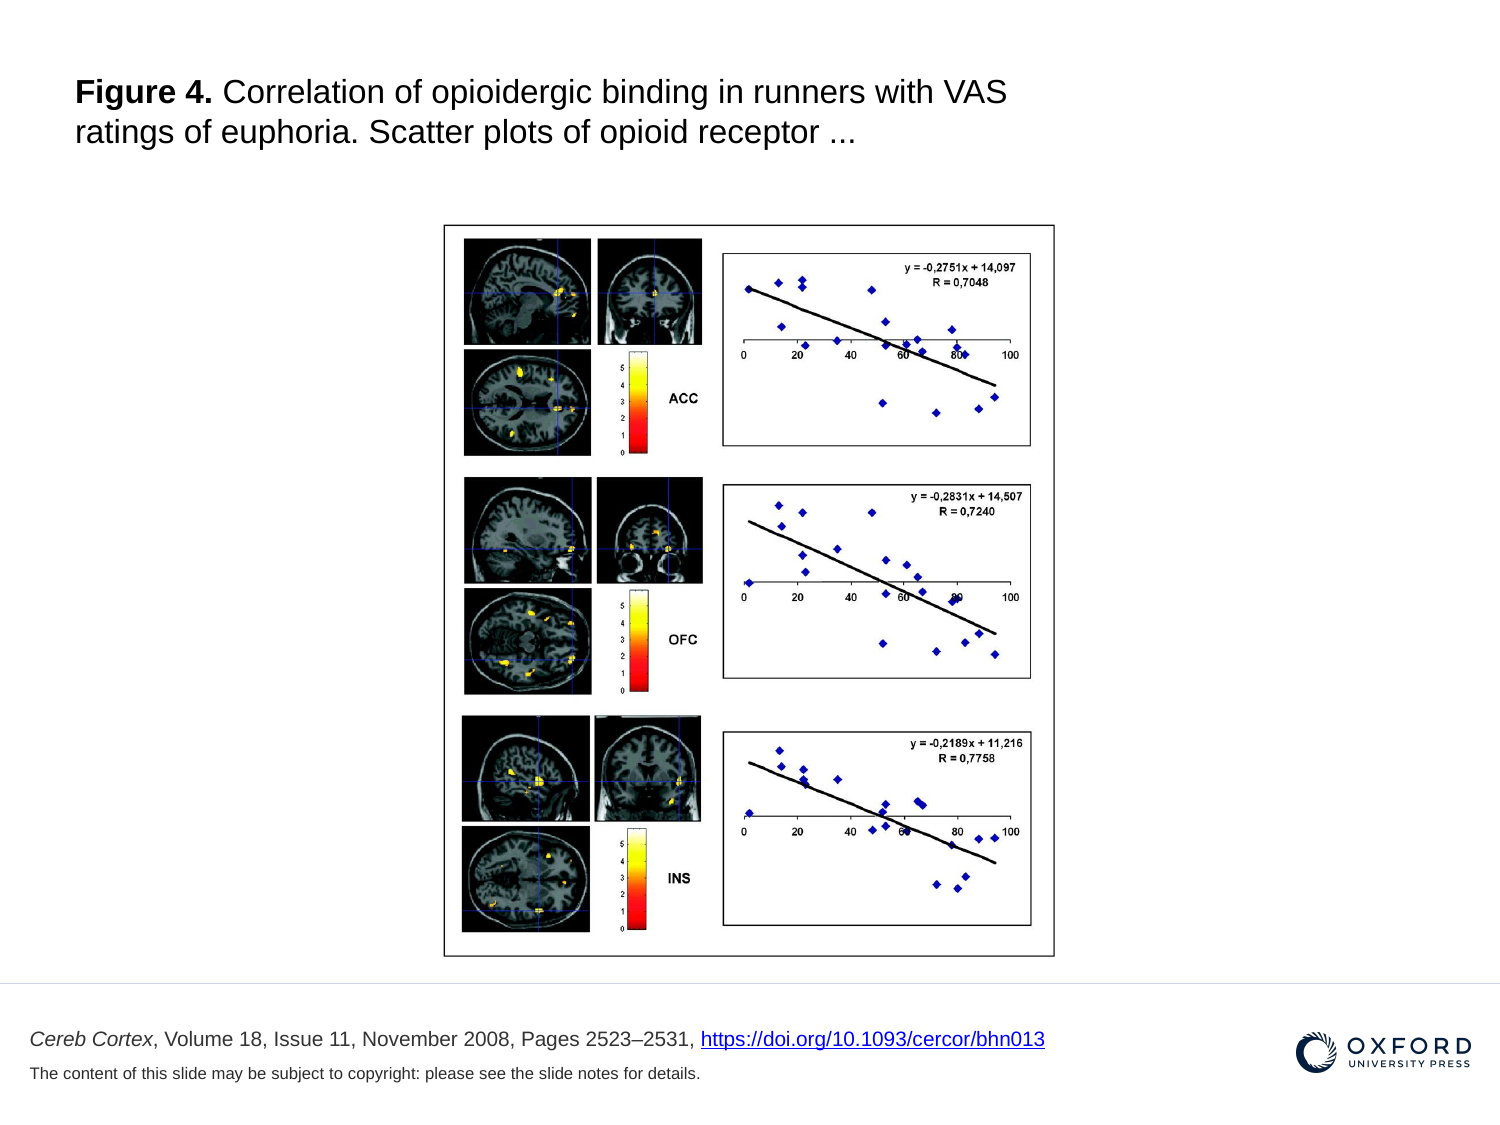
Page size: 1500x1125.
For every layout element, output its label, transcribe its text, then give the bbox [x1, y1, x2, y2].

picture [443, 224, 1055, 957]
title Figure 4. Correlation of opioidergic binding in runners with VAS ratings of euphoria. Scatter plots of opioid receptor ... [75, 69, 1078, 171]
footer Cereb Cortex, Volume 18, Issue 11, November 2008, Pages 2523–2531, https://doi.org/10.1093/cercor/bhn013 The content of this slide may be subject to copyright: please see the slide notes for details. [0, 983, 1260, 1125]
picture [1296, 1032, 1471, 1073]
